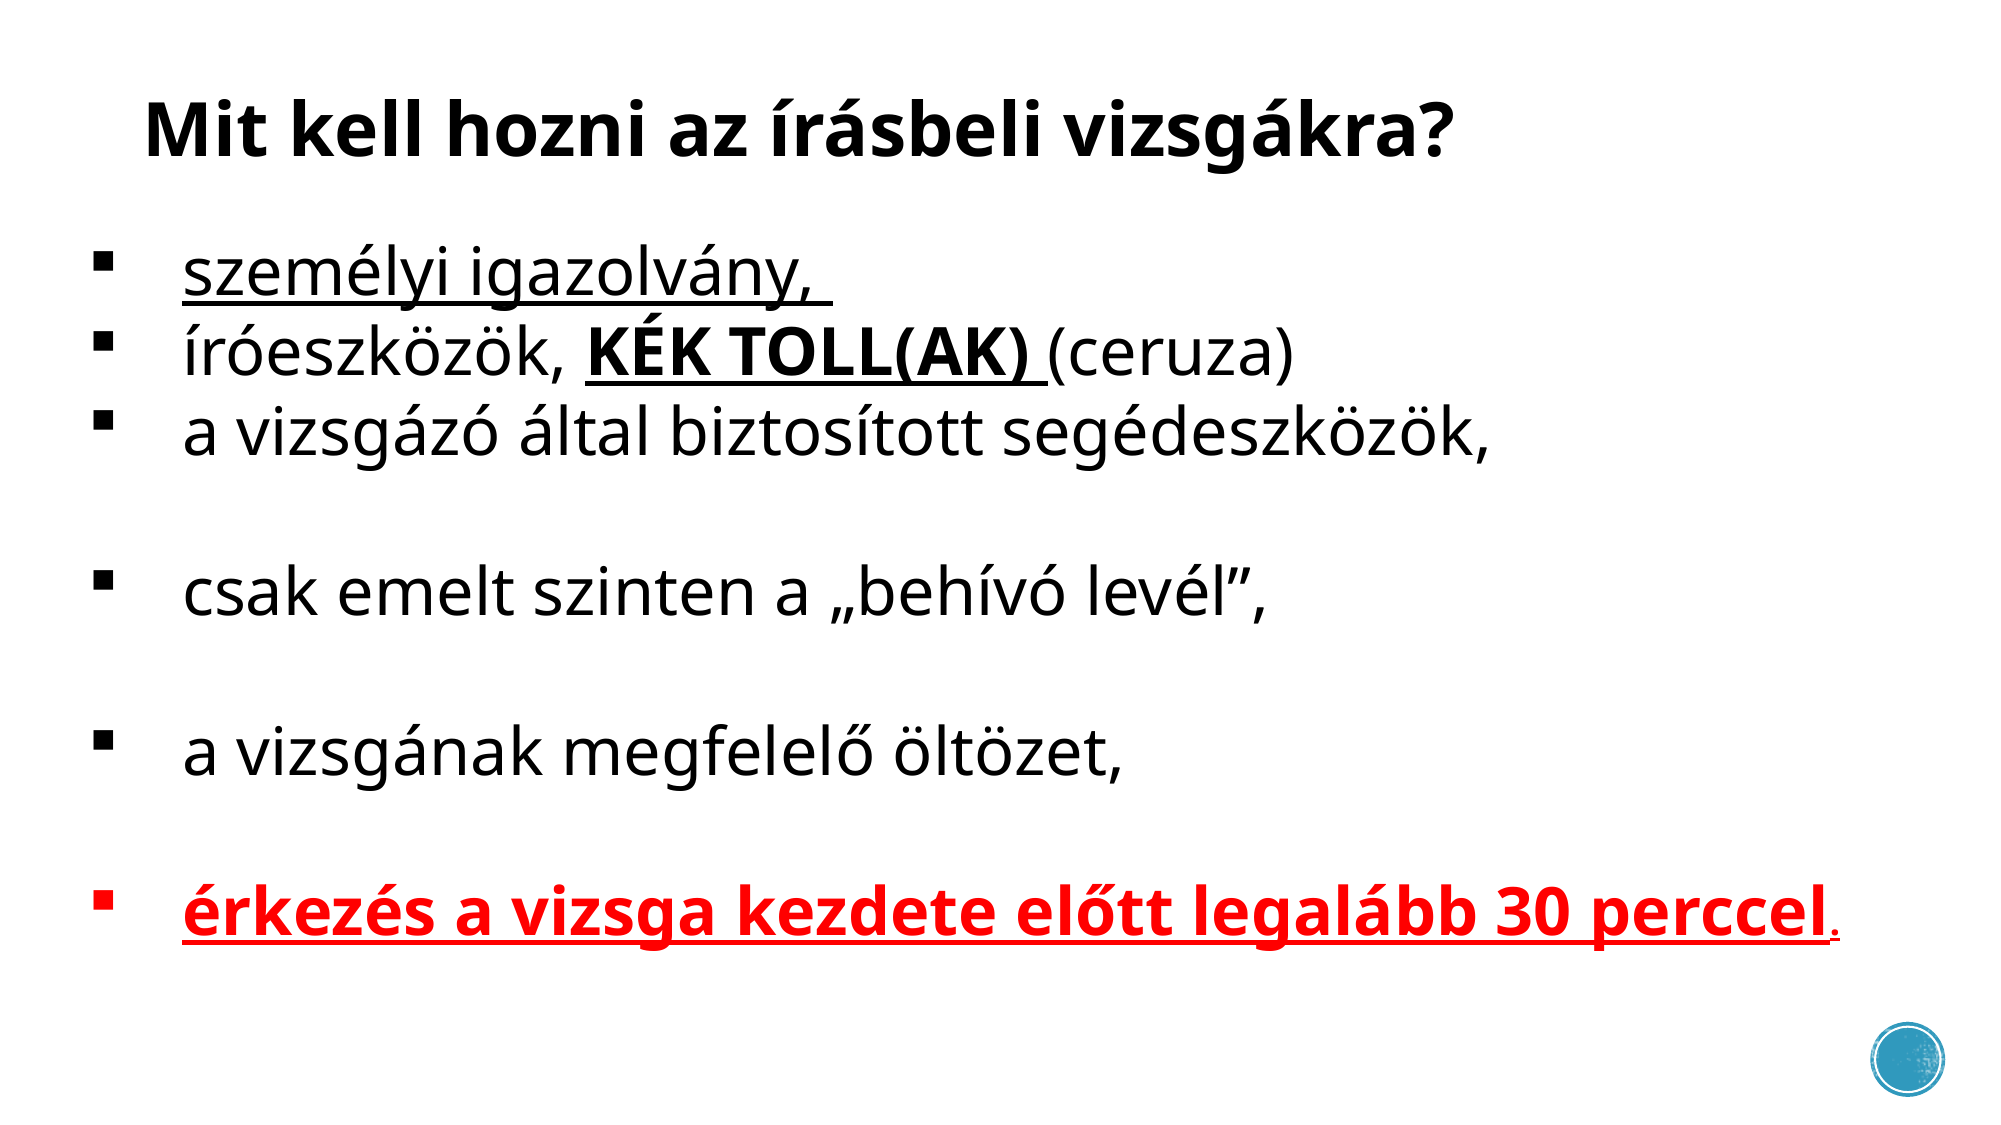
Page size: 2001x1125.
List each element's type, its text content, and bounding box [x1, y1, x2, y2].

text_box személyi igazolvány, íróeszközök, KÉK TOLL(AK) (ceruza) a vizsgázó által biztosított segédeszközök, csak emelt szinten a „behívó levél”, a vizsgának megfelelő öltözet, érkezés a vizsga kezdete előtt legalább 30 perccel. [73, 221, 1963, 957]
text_box Mit kell hozni az írásbeli vizsgákra? [128, 73, 1472, 179]
